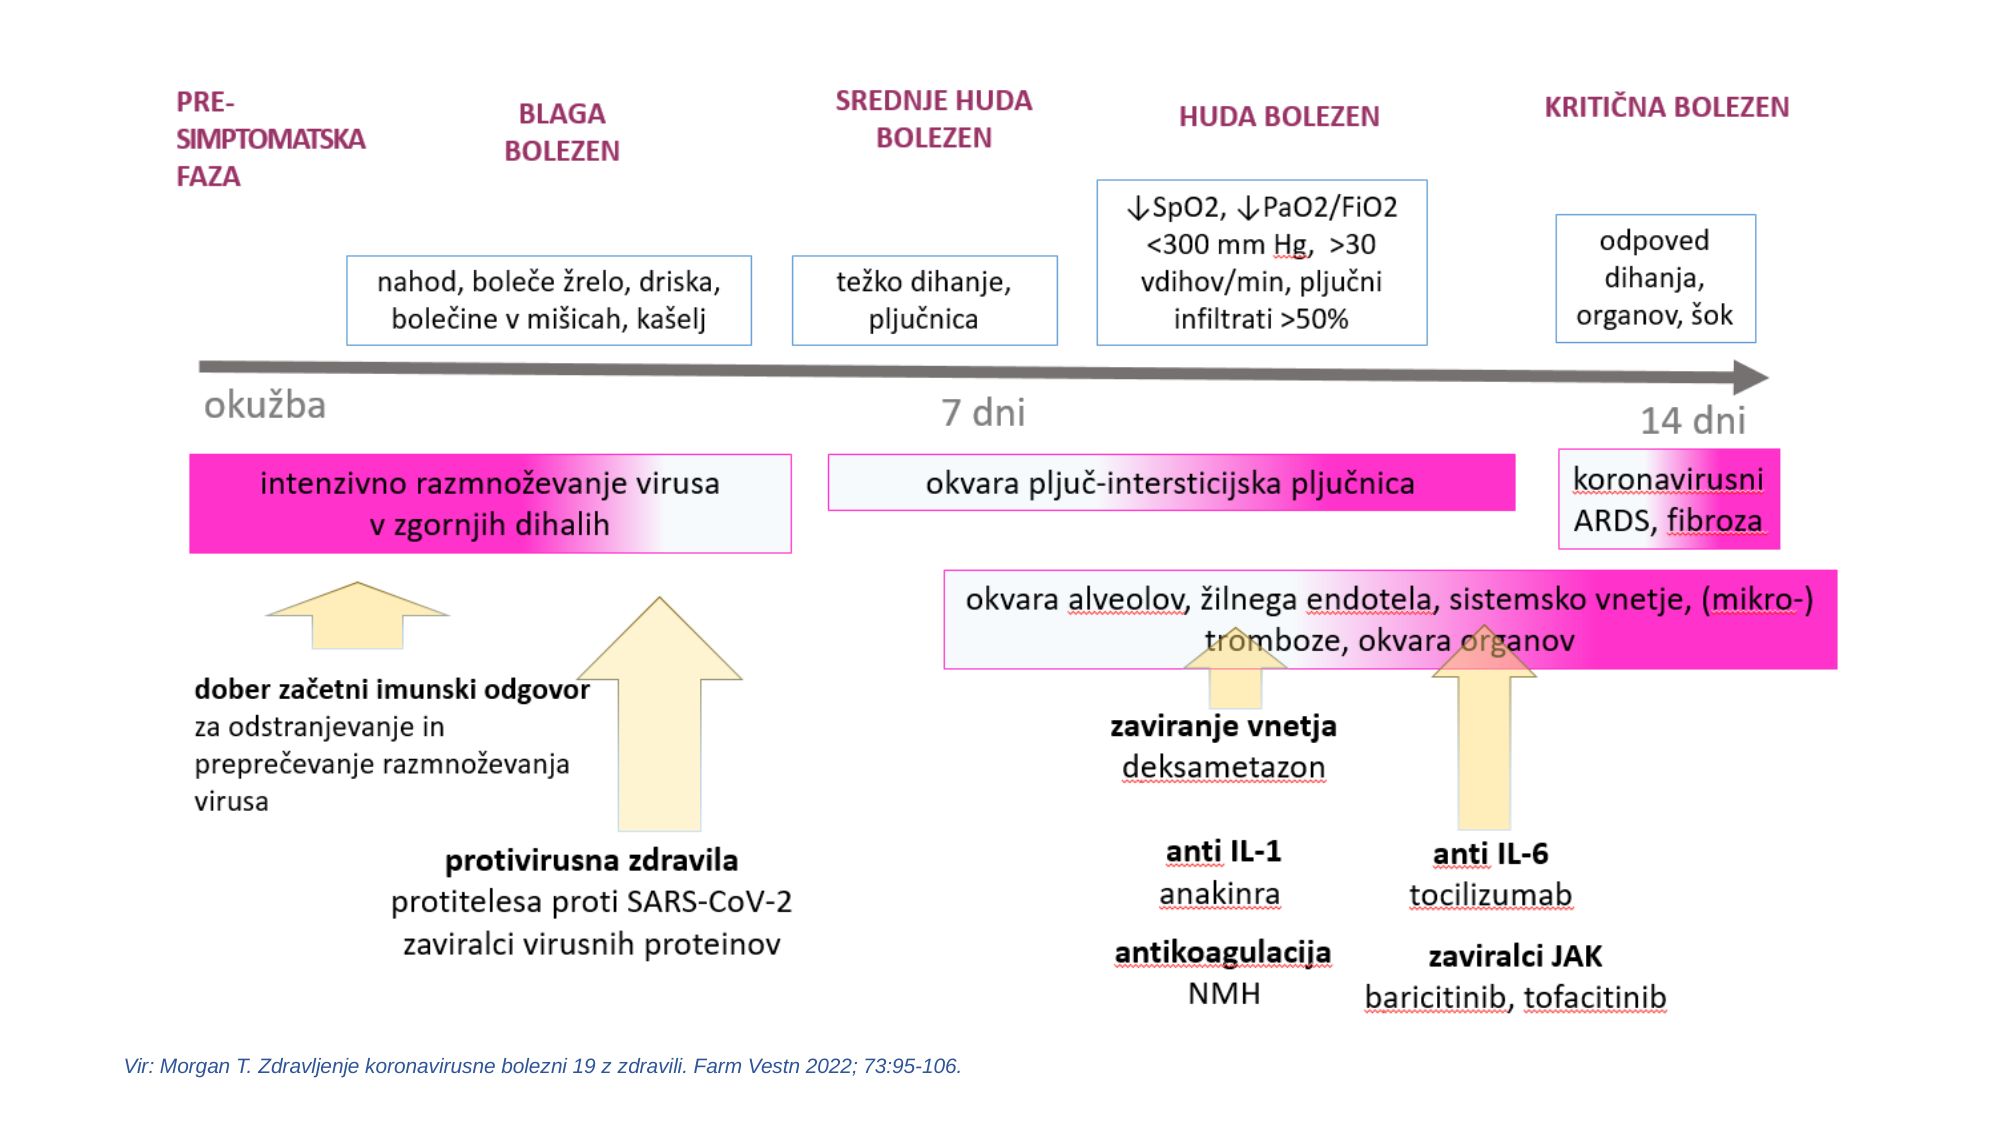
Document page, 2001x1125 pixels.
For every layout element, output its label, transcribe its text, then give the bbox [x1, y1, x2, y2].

text_box Vir: Morgan T. Zdravljenje koronavirusne bolezni 19 z zdravili. Farm Vestn 2022; 73:95-106. [108, 1056, 1738, 1086]
picture [106, 57, 1887, 1056]
